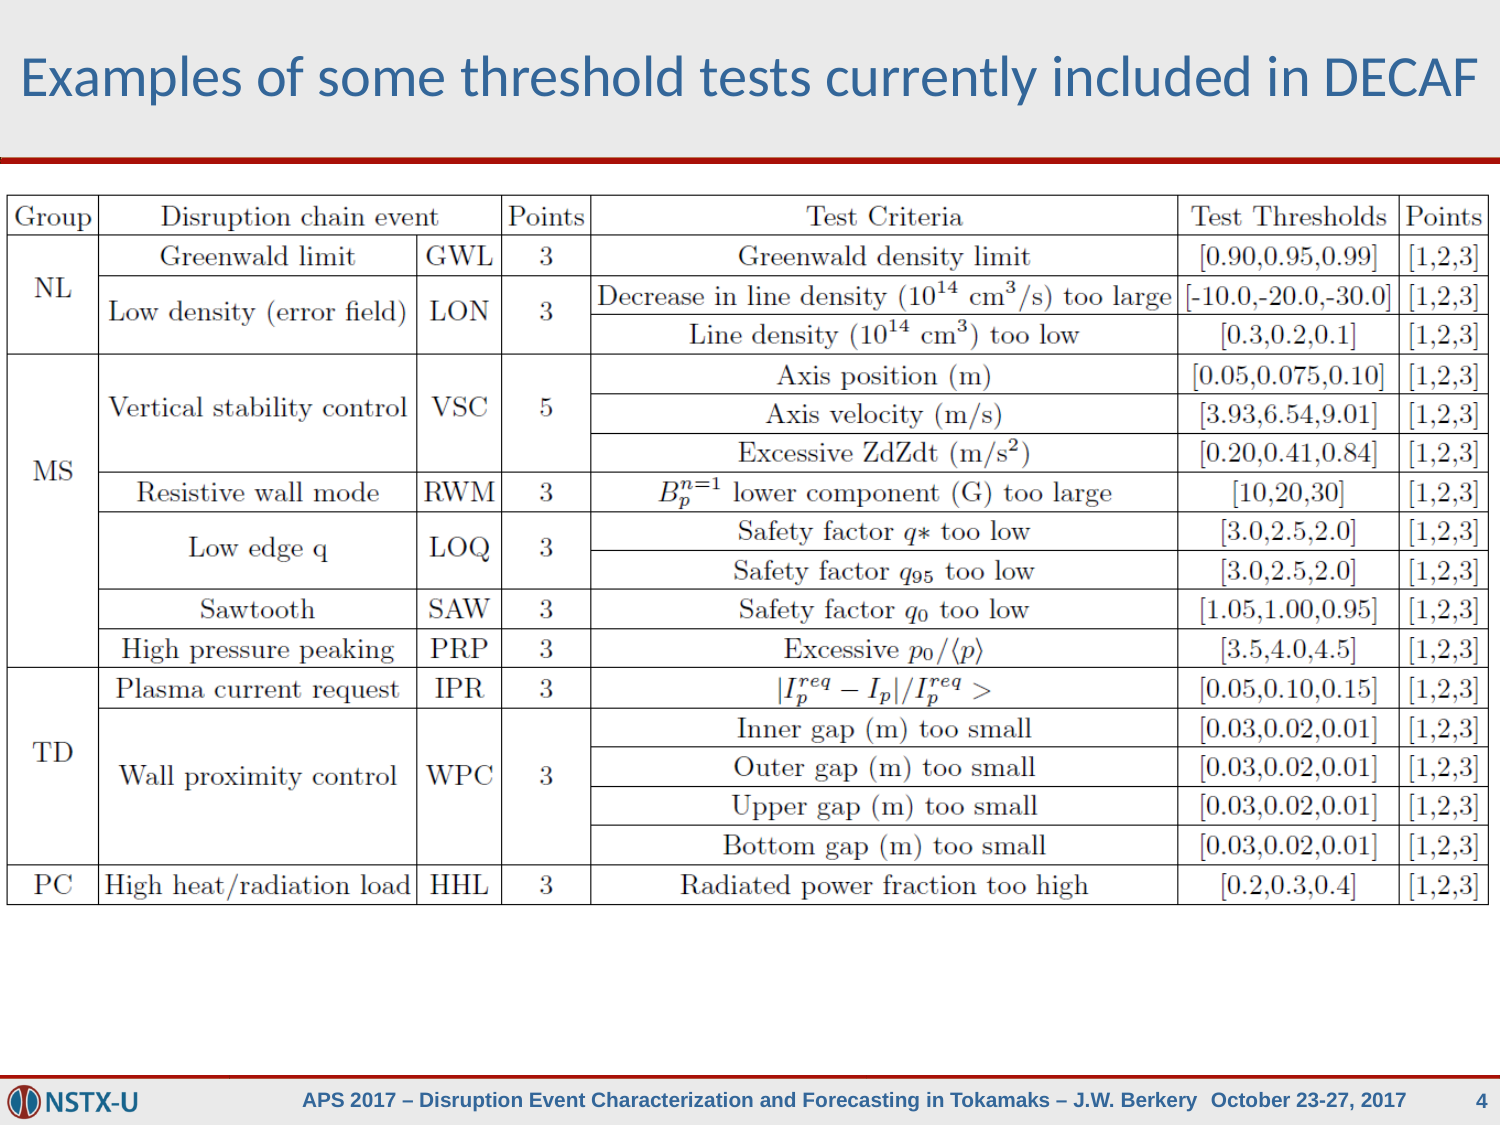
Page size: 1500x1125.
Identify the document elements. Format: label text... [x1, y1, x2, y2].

picture [0, 187, 1500, 914]
picture [0, 1075, 1500, 1125]
title Examples of some threshold tests currently included in DECAF [0, 0, 1500, 158]
picture [0, 158, 1500, 164]
